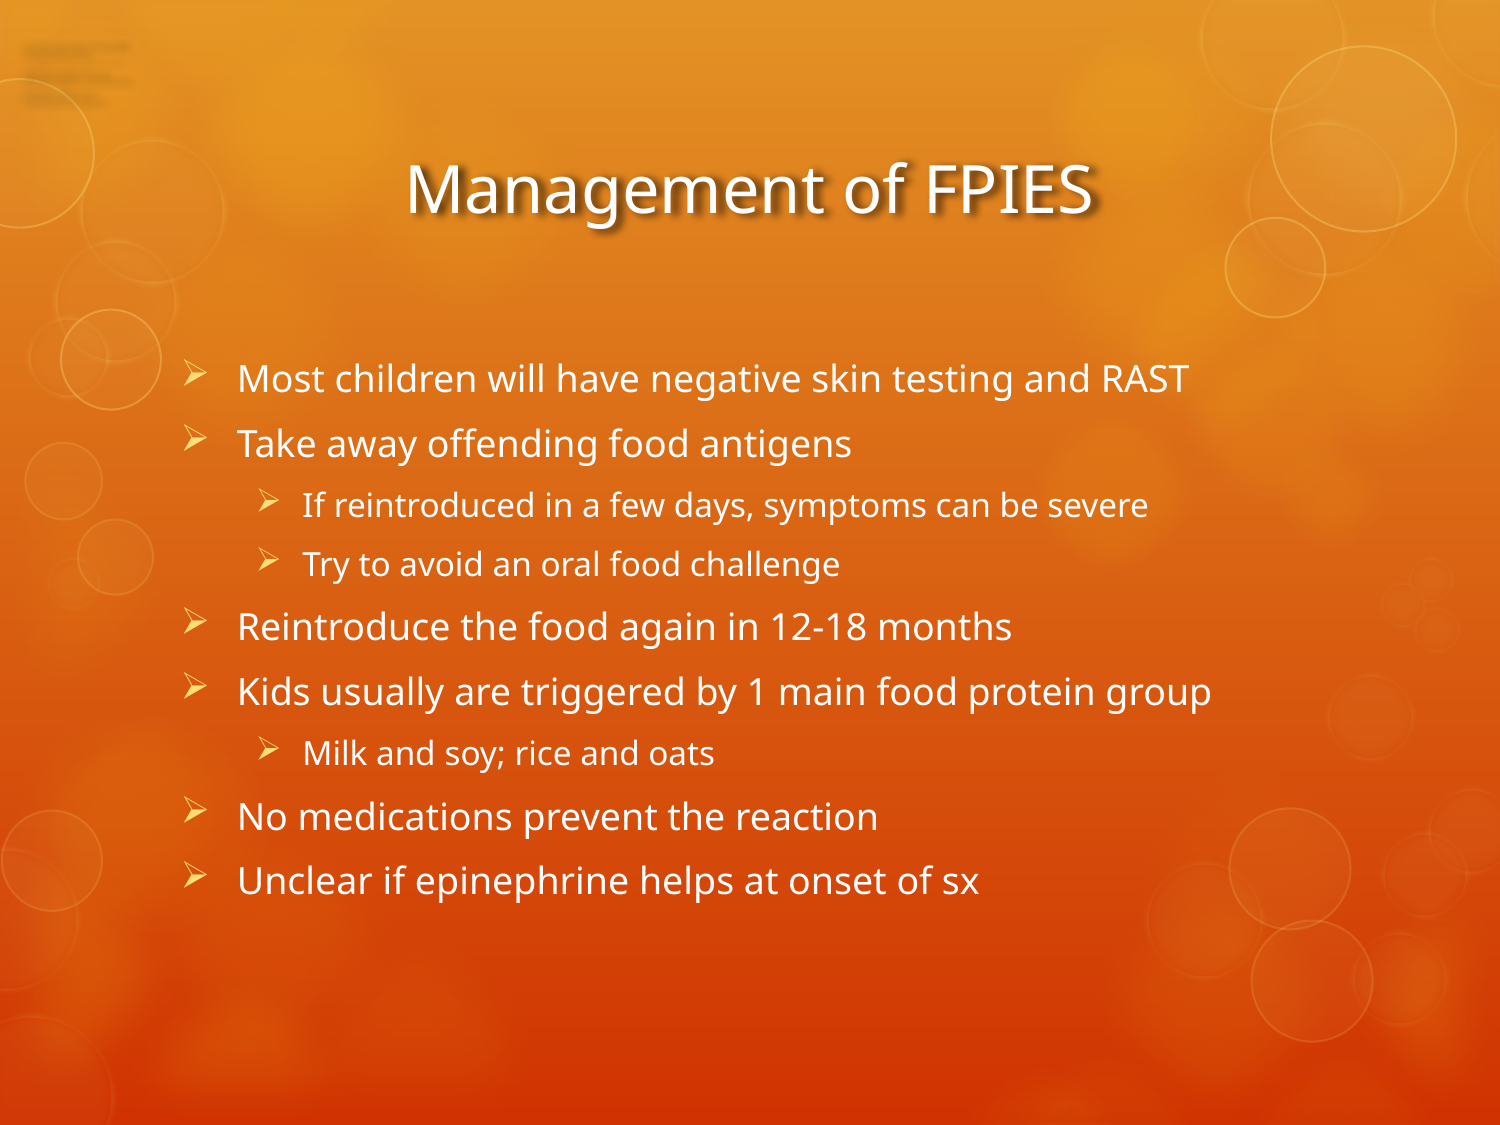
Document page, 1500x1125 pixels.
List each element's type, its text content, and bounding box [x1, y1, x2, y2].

title Management of FPIES [165, 110, 1335, 263]
list Most children will have negative skin testing and RAST Take away offending food antigens If reintroduced in a few days, symptoms can be severe Try to avoid an oral food challenge Reintroduce the food again in 12-18 months Kids usually are triggered by 1 main food protein group Milk and soy; rice and oats No medications prevent the reaction Unclear if epinephrine helps at onset of sx [165, 296, 1335, 962]
